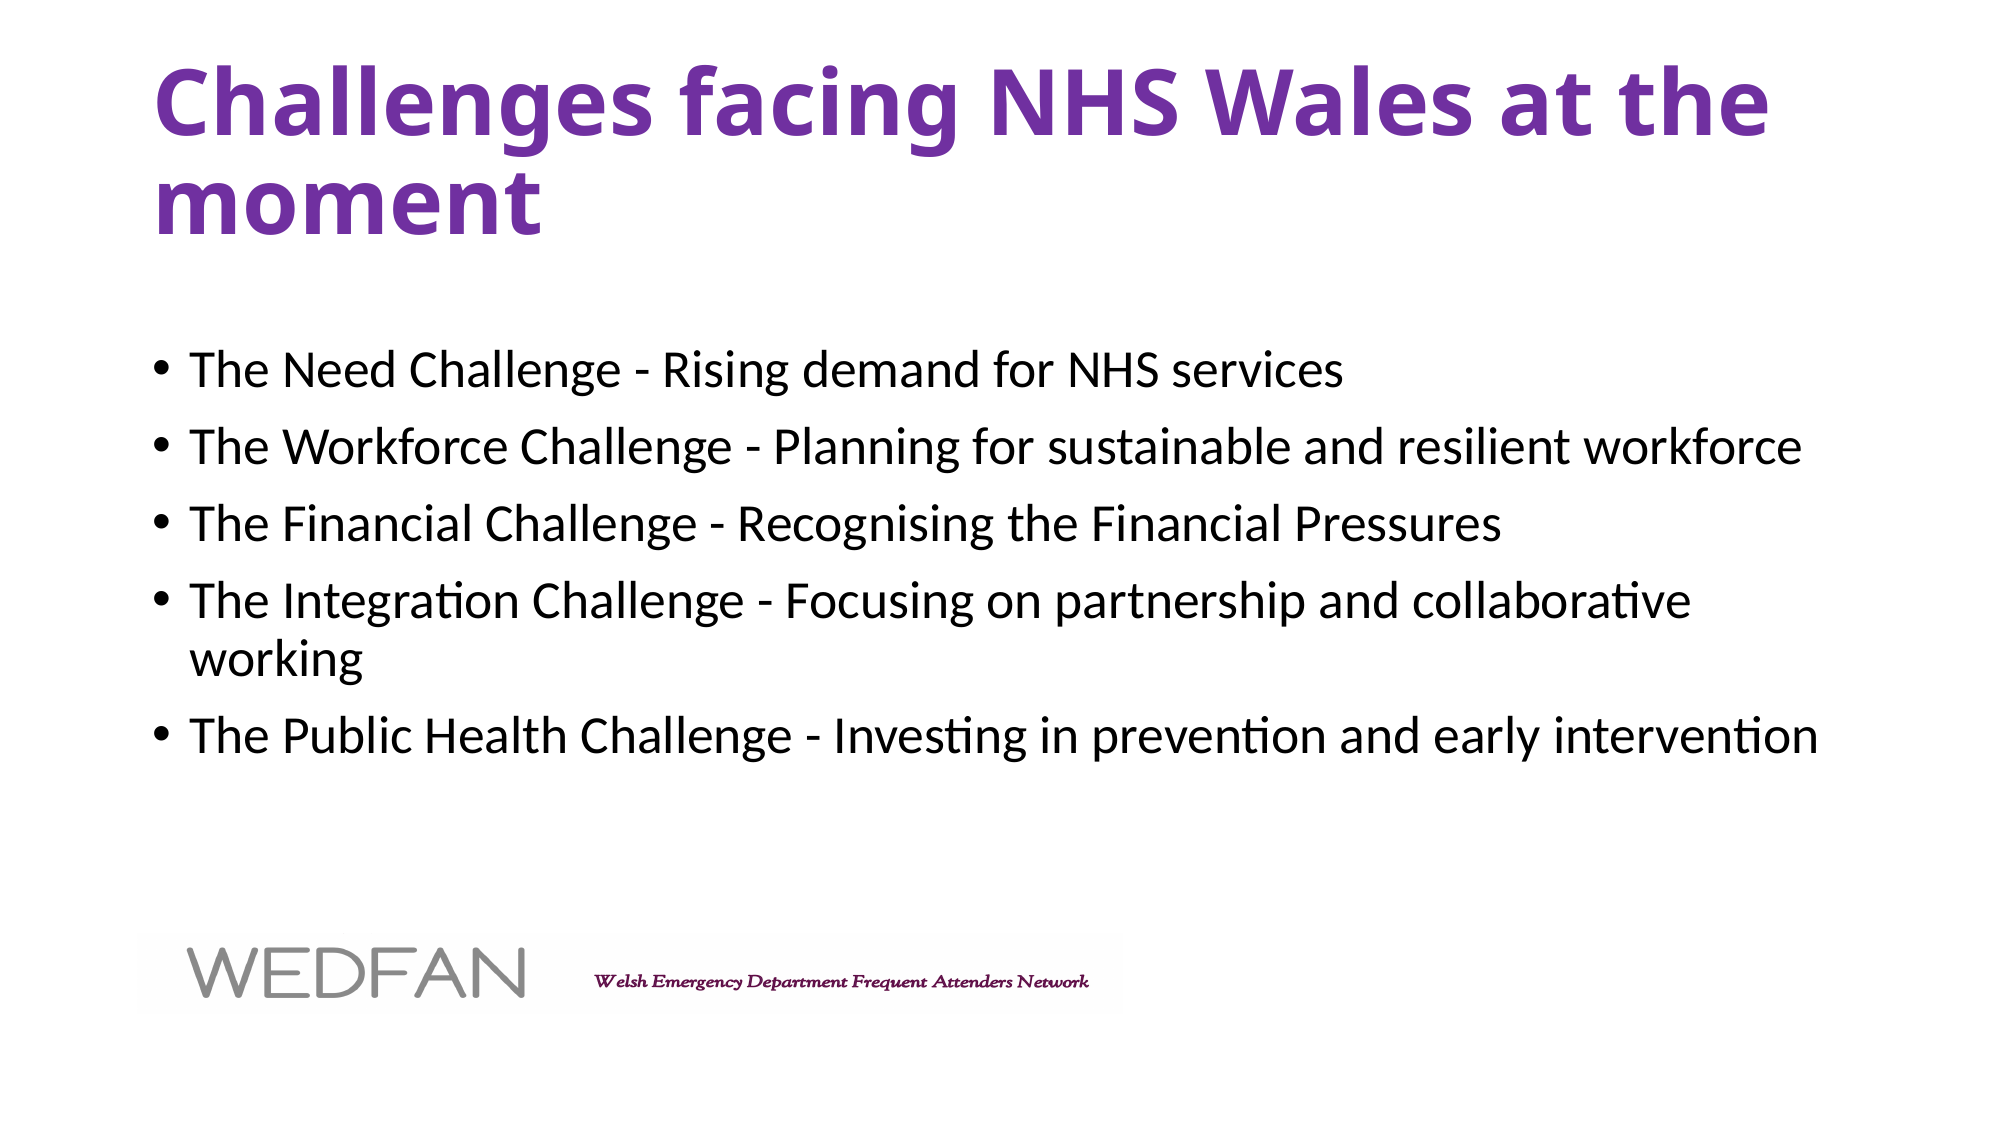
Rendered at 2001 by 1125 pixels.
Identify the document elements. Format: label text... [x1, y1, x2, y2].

picture [139, 481, 1122, 1125]
title Challenges facing NHS Wales at the moment [137, 59, 1863, 250]
list The Need Challenge - Rising demand for NHS services The Workforce Challenge - Planning for sustainable and resilient workforce The Financial Challenge - Recognising the Financial Pressures The Integration Challenge - Focusing on partnership and collaborative working The Public Health Challenge - Investing in prevention and early intervention [137, 250, 1863, 842]
